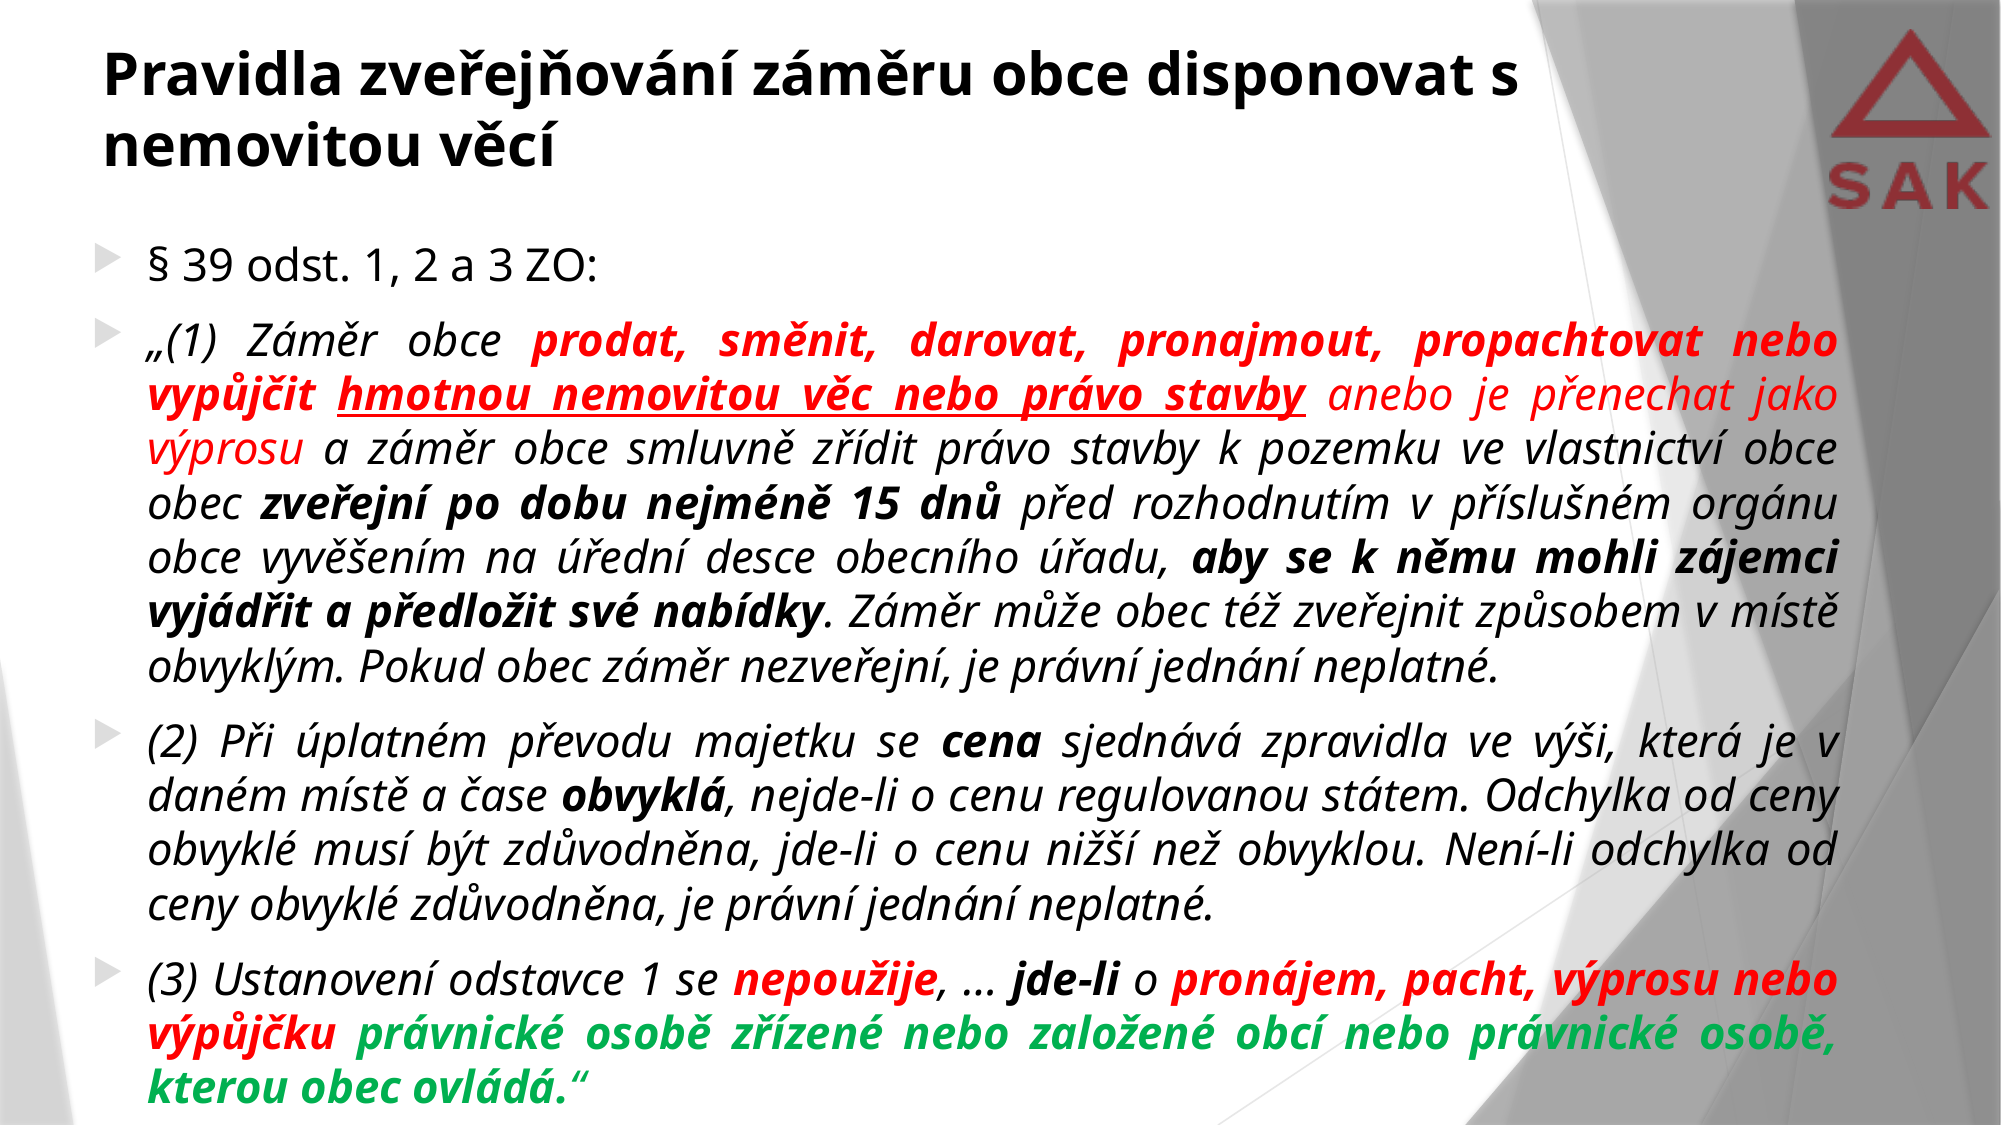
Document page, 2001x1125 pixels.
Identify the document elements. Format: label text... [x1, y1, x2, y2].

title Pravidla zveřejňování záměru obce disponovat s nemovitou věcí [87, 29, 1597, 188]
list § 39 odst. 1, 2 a 3 ZO: „(1) Záměr obce prodat, směnit, darovat, pronajmout, propachtovat nebo vypůjčit hmotnou nemovitou věc nebo právo stavby anebo je přenechat jako výprosu a záměr obce smluvně zřídit právo stavby k pozemku ve vlastnictví obce obec zveřejní po dobu nejméně 15 dnů před rozhodnutím v příslušném orgánu obce vyvěšením na úřední desce obecního úřadu, aby se k němu mohli zájemci vyjádřit a předložit své nabídky. Záměr může obec též zveřejnit způsobem v místě obvyklým. Pokud obec záměr nezveřejní, je právní jednání neplatné. (2) Při úplatném převodu majetku se cena sjednává zpravidla ve výši, která je v daném místě a čase obvyklá, nejde-li o cenu regulovanou státem. Odchylka od ceny obvyklé musí být zdůvodněna, jde-li o cenu nižší než obvyklou. Není-li odchylka od ceny obvyklé zdůvodněna, je právní jednání neplatné. (3) Ustanovení odstavce 1 se nepoužije, … jde-li o pronájem, pacht, výprosu nebo výpůjčku právnické osobě zřízené nebo založené obcí nebo právnické osobě, kterou obec ovládá.“ [76, 228, 1855, 1125]
picture [1828, 28, 1992, 209]
